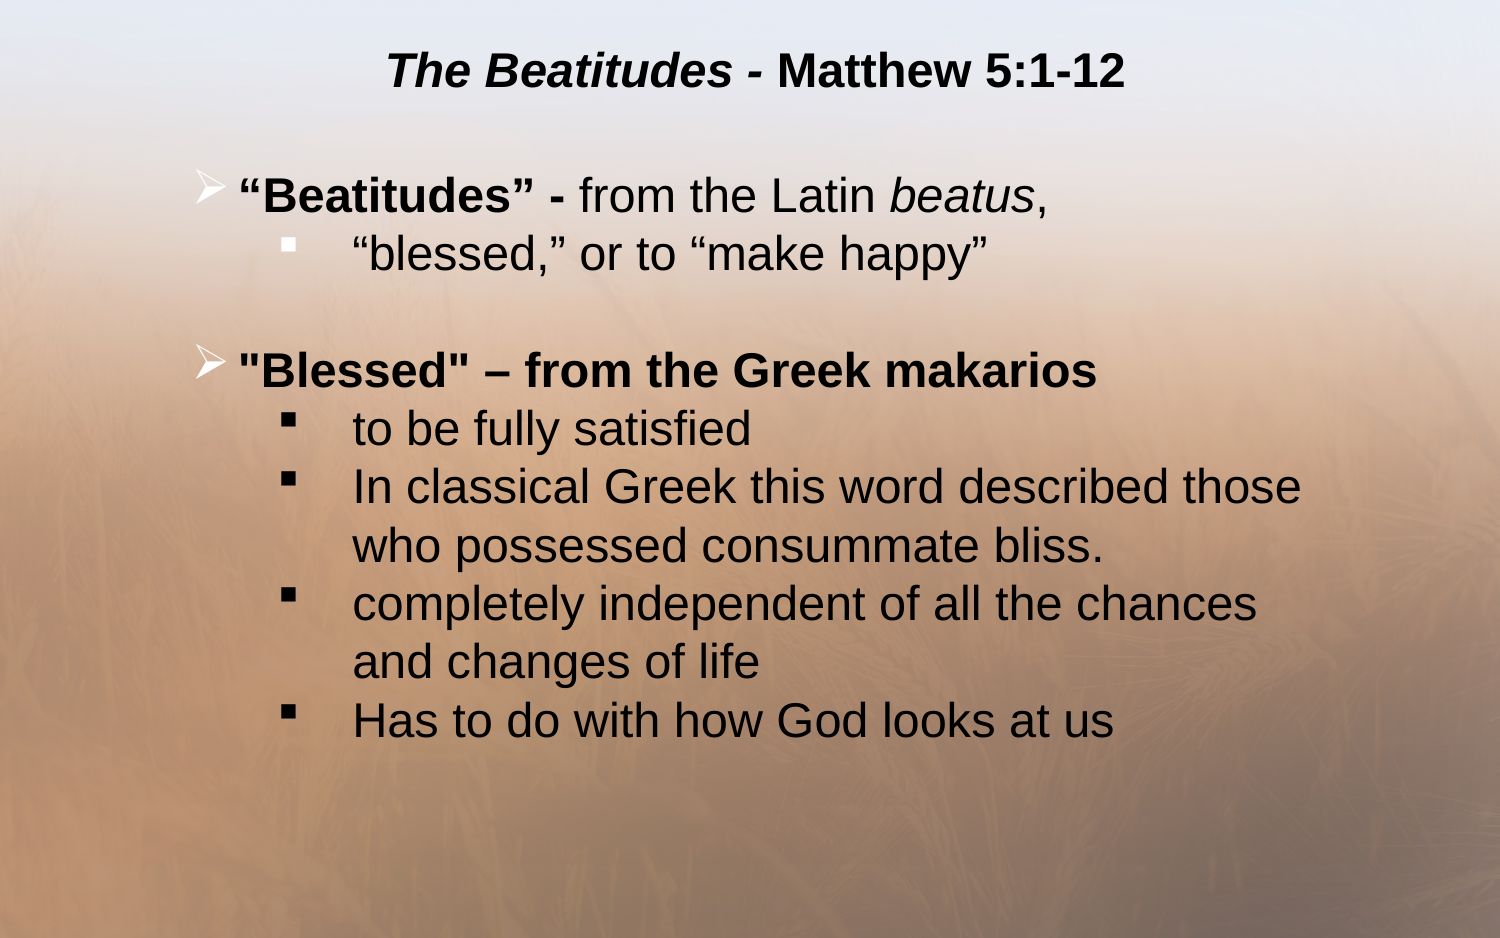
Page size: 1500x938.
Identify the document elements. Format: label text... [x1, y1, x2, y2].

text_box “Beatitudes” - from the Latin beatus, “blessed,” or to “make happy” "Blessed" – from the Greek makarios to be fully satisfied In classical Greek this word described those who possessed consummate bliss. completely independent of all the chances and changes of life Has to do with how God looks at us [177, 156, 1334, 872]
text_box The Beatitudes - Matthew 5:1-12 [156, 31, 1355, 105]
picture [0, 0, 1500, 938]
